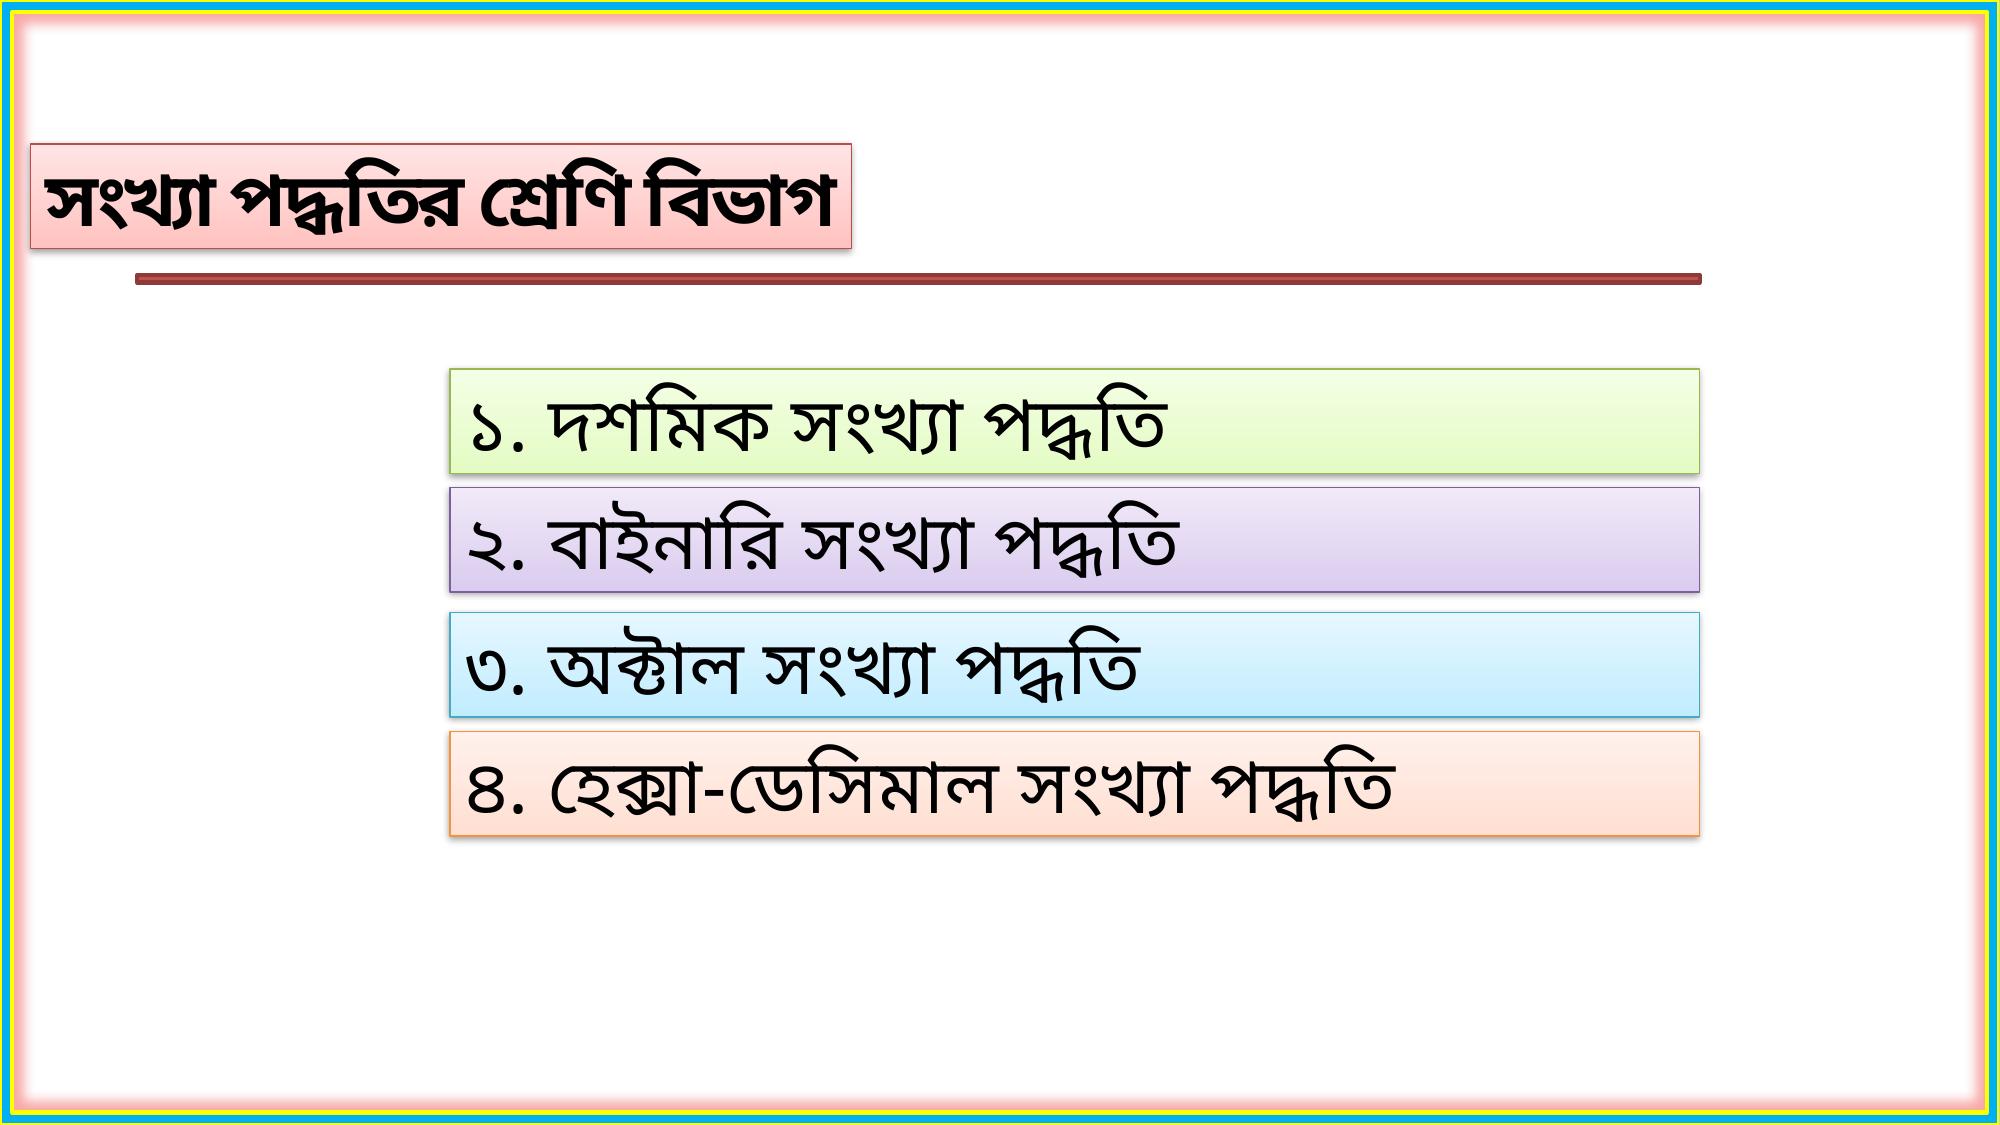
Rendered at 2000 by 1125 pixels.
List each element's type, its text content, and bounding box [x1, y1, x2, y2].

text_box সংখ্যা পদ্ধতির শ্রেণি বিভাগ [30, 143, 852, 249]
text_box ১. দশমিক সংখ্যা পদ্ধতি [449, 368, 1700, 474]
text_box ৩. অক্টাল সংখ্যা পদ্ধতি [449, 612, 1700, 718]
text_box [135, 273, 1702, 285]
text_box ৪. হেক্সা-ডেসিমাল সংখ্যা পদ্ধতি [449, 731, 1700, 837]
text_box ২. বাইনারি সংখ্যা পদ্ধতি [449, 487, 1700, 593]
